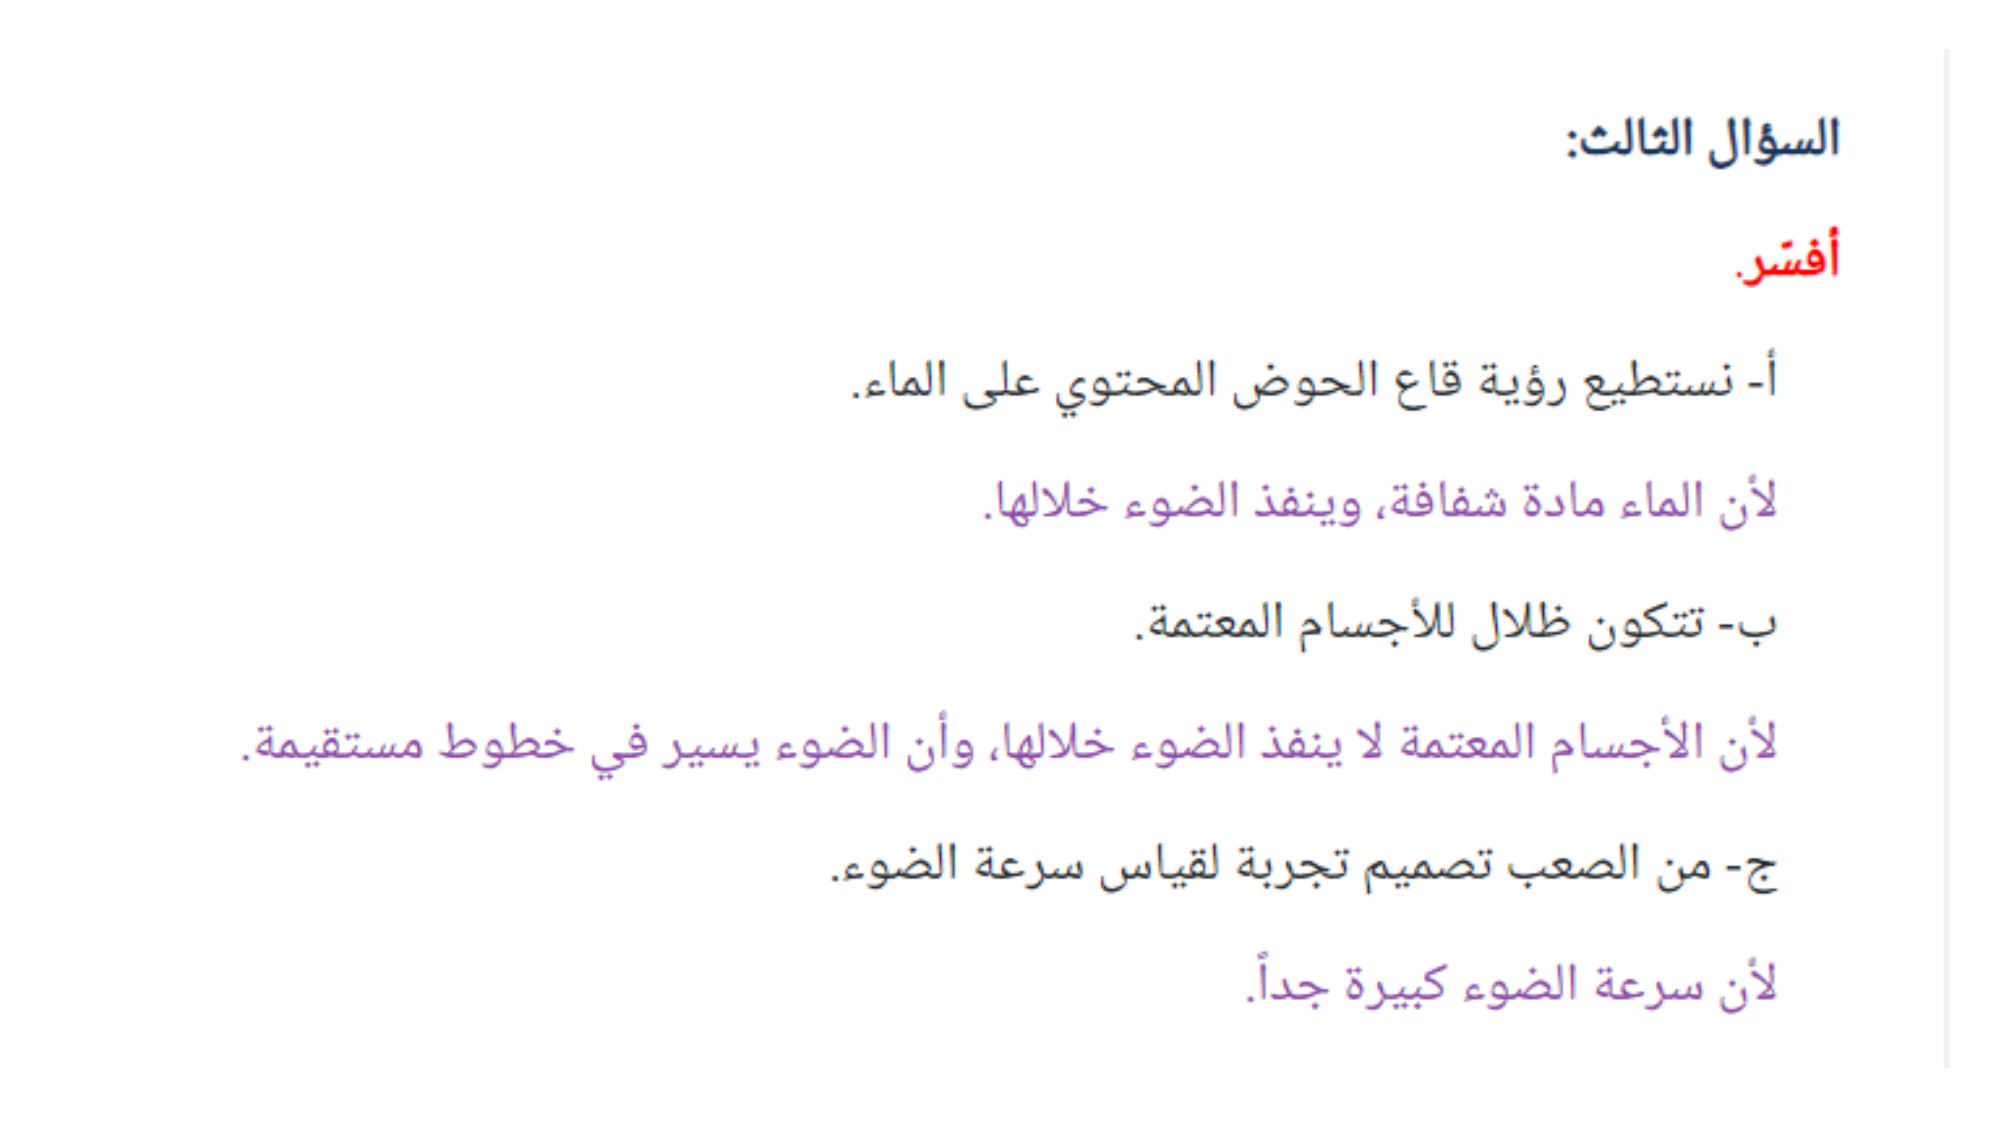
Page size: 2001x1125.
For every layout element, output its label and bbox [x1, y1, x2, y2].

picture [84, 49, 1950, 1068]
